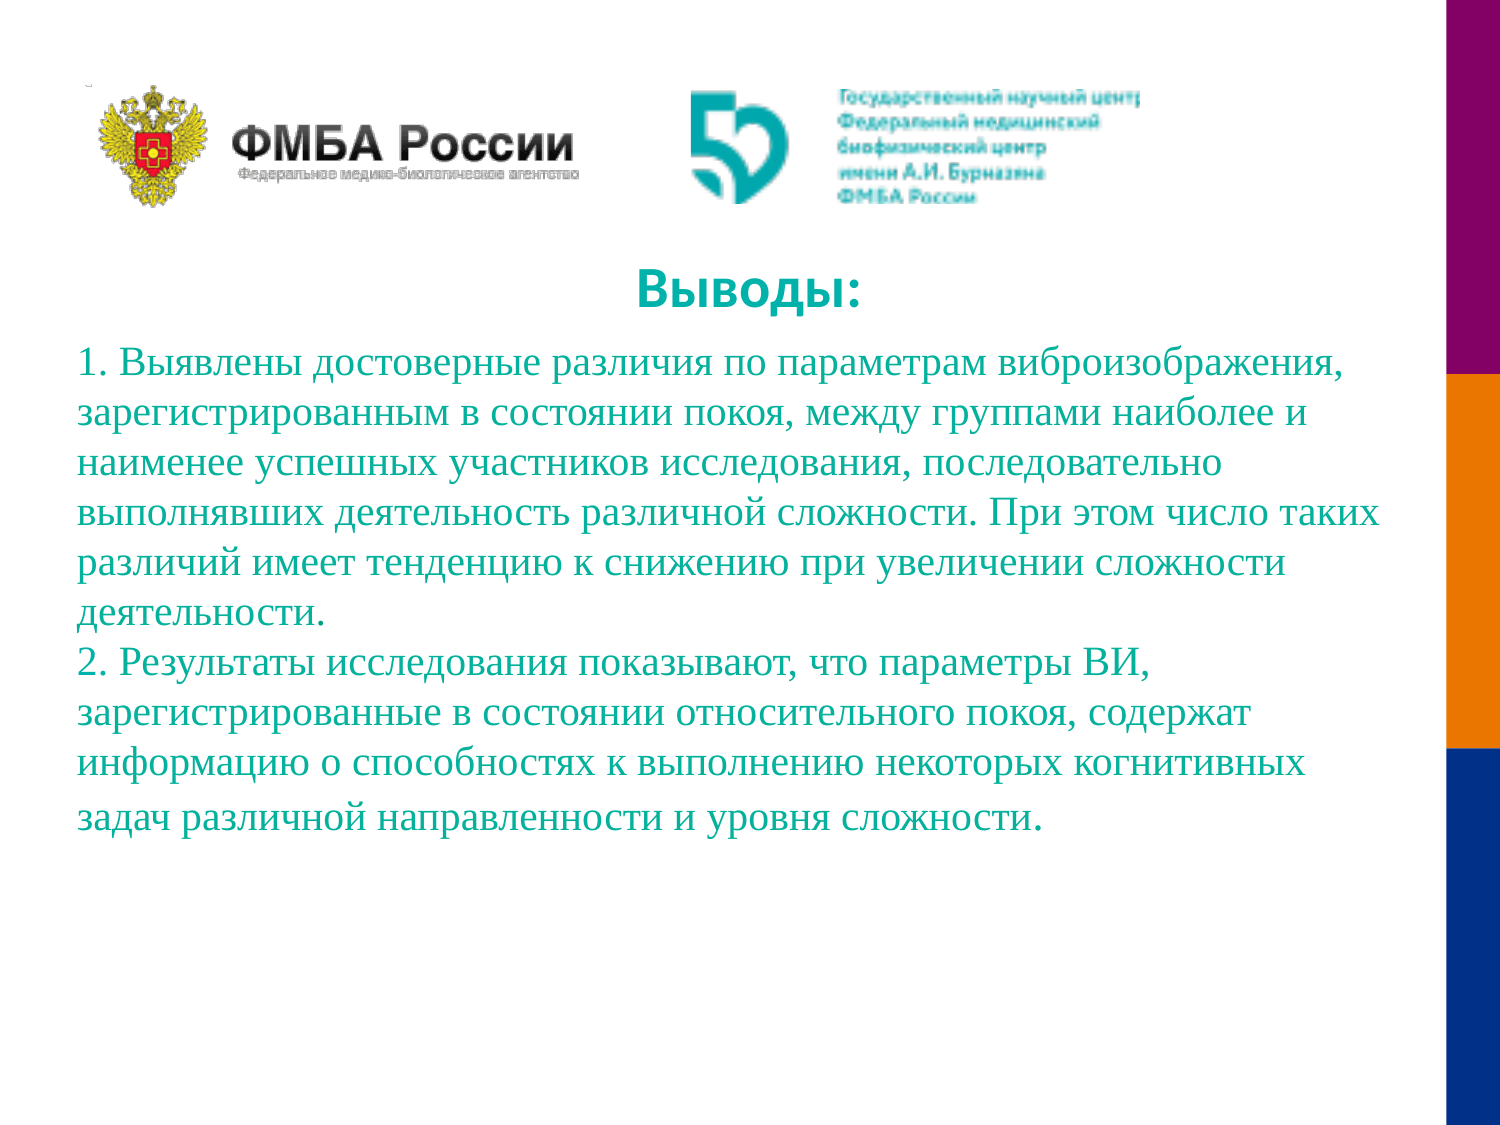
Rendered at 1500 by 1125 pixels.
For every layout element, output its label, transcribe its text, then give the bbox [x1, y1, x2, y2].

text_box Выводы: [108, 245, 1406, 326]
picture [85, 84, 611, 209]
text_box 1. Выявлены достоверные различия по параметрам виброизображения, зарегистрированным в состоянии покоя, между группами наиболее и наименее успешных участников исследования, последовательно выполнявших деятельность различной сложности. При этом число таких различий имеет тенденцию к снижению при увеличении сложности деятельности. 2. Результаты исследования показывают, что параметры ВИ, зарегистрированные в состоянии относительного покоя, содержат информацию о способностях к выполнению некоторых когнитивных задач различной направленности и уровня сложности. [76, 326, 1406, 1047]
